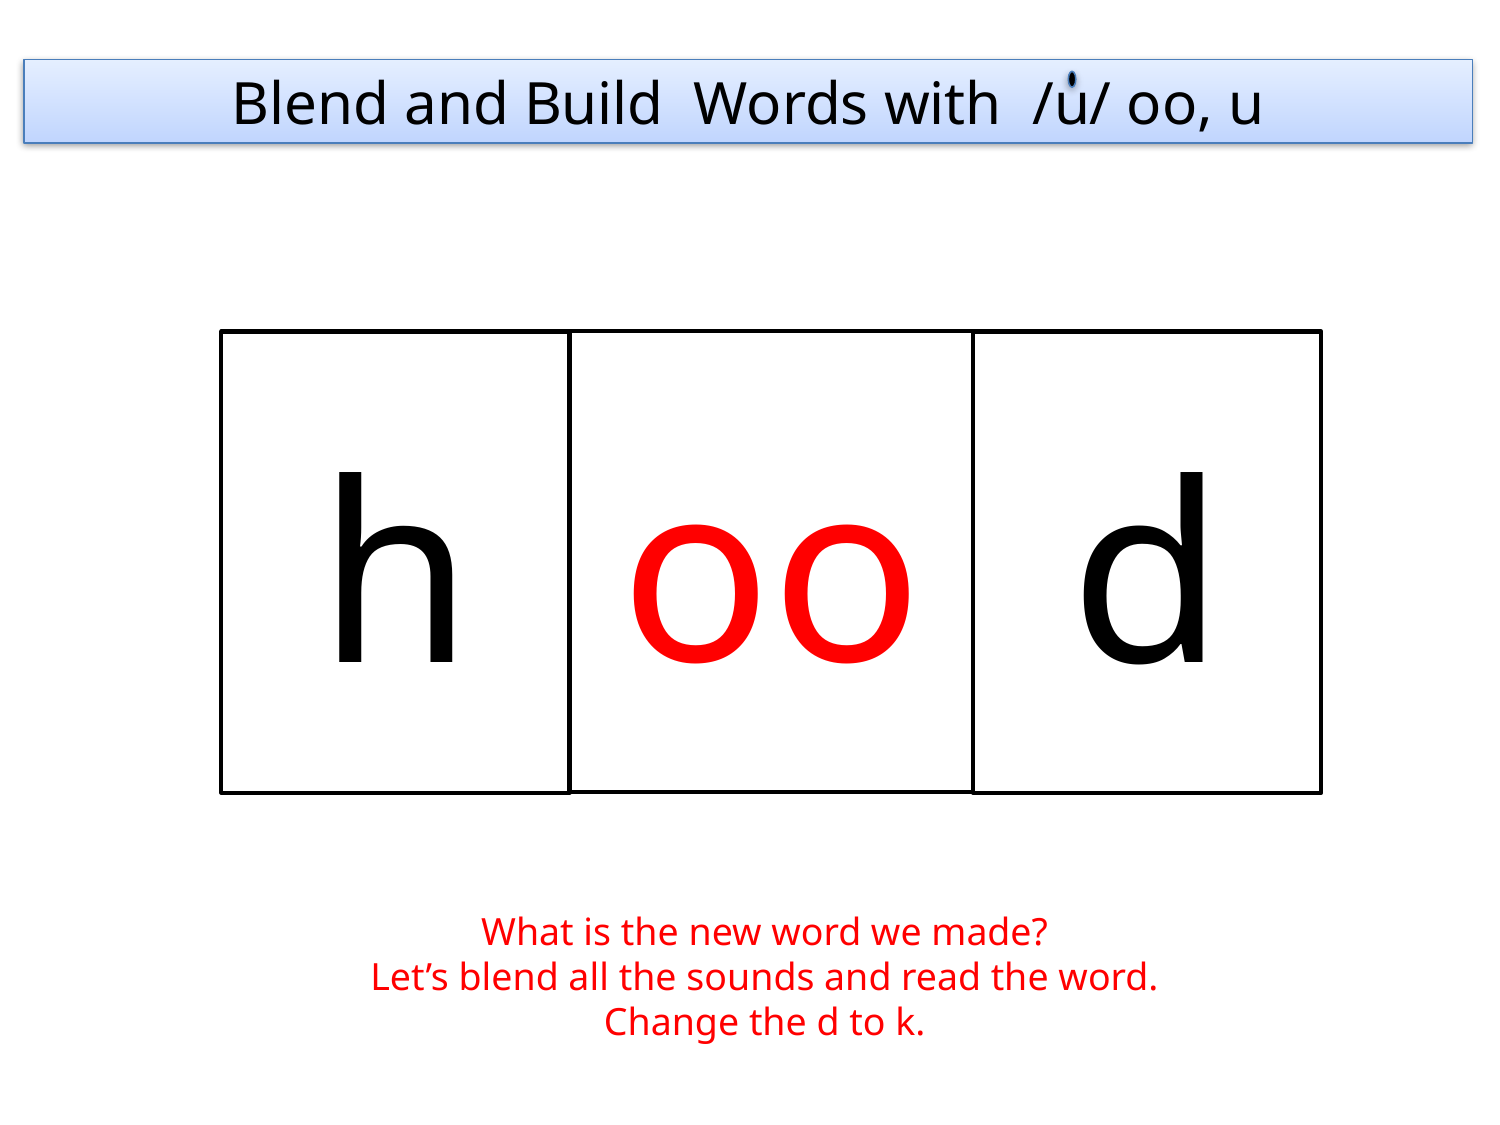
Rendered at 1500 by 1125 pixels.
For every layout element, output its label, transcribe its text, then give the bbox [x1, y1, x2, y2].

text_box d [971, 329, 1323, 795]
text_box [1067, 70, 1077, 88]
text_box What is the new word we made? Let’s blend all the sounds and read the word. Change the d to k. [241, 900, 1288, 1051]
text_box Blend and Build Words with /u/ oo, u [23, 59, 1473, 144]
text_box oo [567, 329, 971, 794]
text_box h [219, 329, 572, 795]
